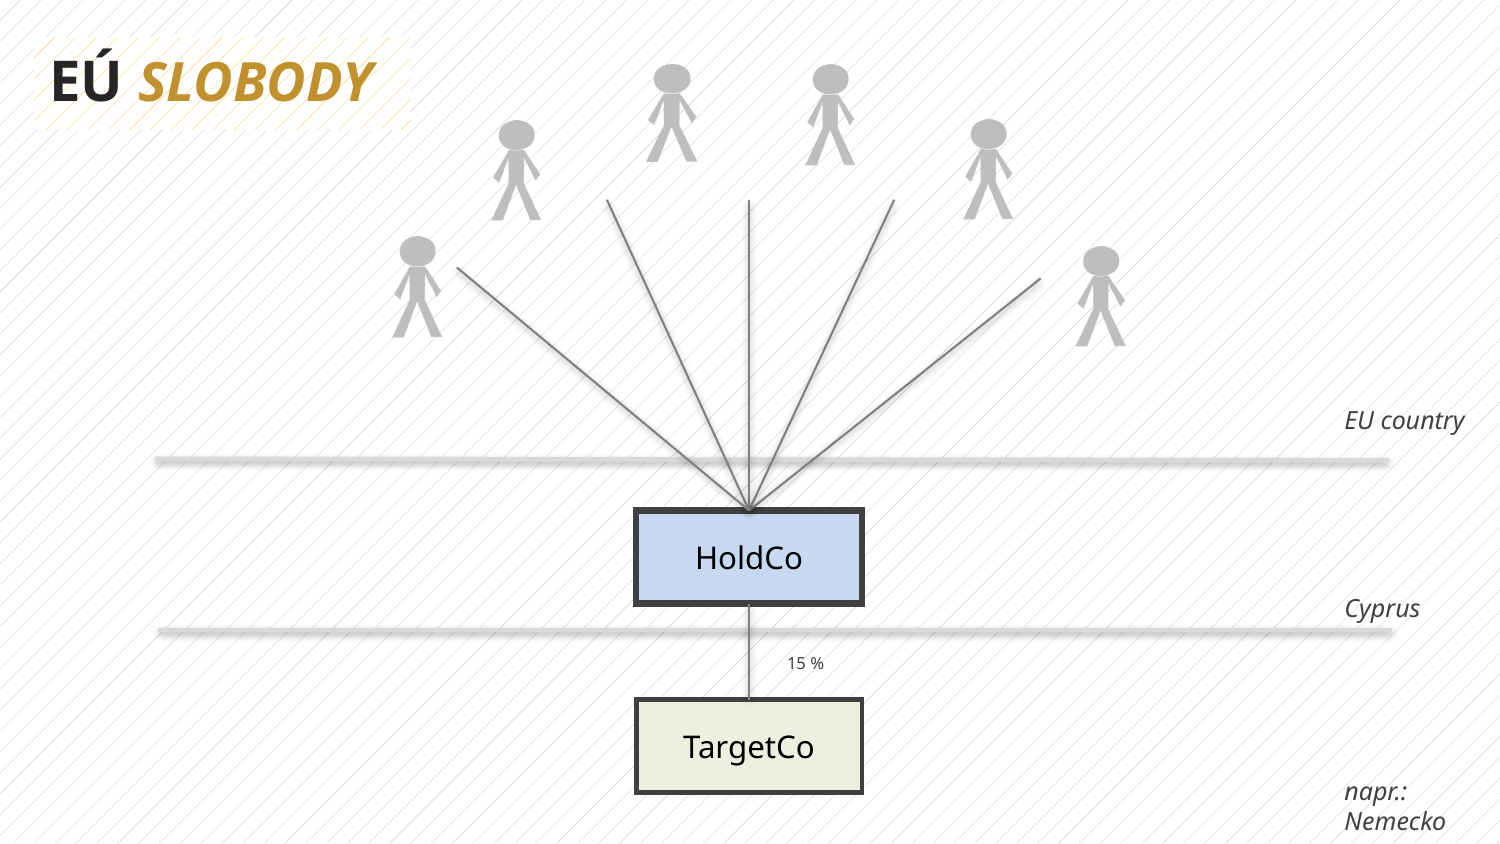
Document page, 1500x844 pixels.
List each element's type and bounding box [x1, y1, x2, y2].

picture [466, 119, 569, 222]
picture [1051, 246, 1154, 349]
picture [621, 64, 726, 164]
text_box [751, 199, 895, 511]
text_box [606, 199, 750, 266]
text_box [0, 0, 1500, 844]
picture [939, 119, 1041, 222]
picture [781, 64, 884, 167]
picture [368, 236, 471, 339]
text_box [899, 278, 1041, 511]
text_box [456, 267, 750, 511]
